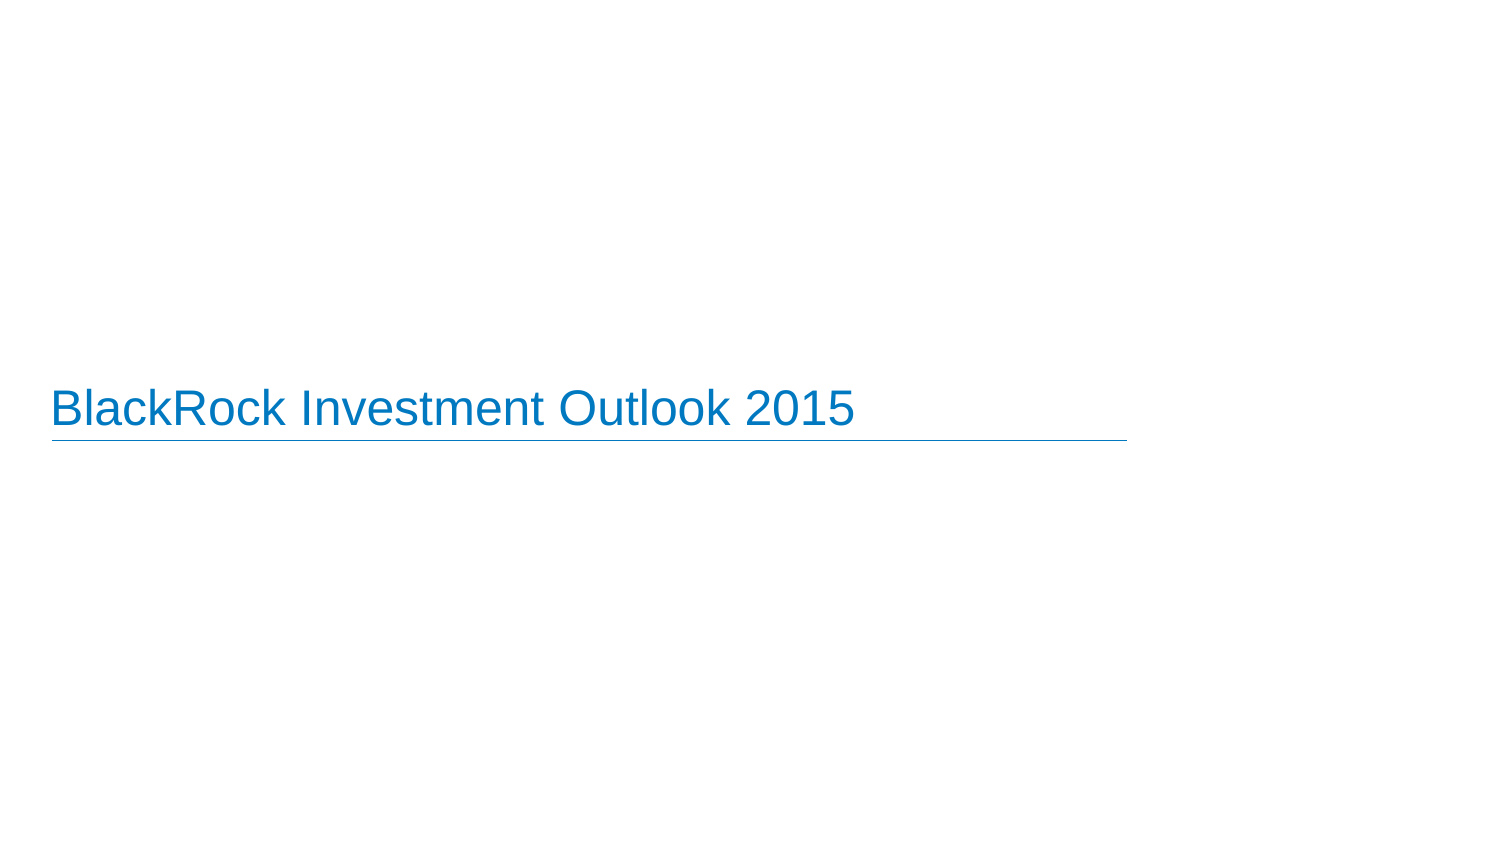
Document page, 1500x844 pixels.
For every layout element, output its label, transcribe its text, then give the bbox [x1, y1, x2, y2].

title BlackRock Investment Outlook 2015 [50, 367, 1194, 436]
